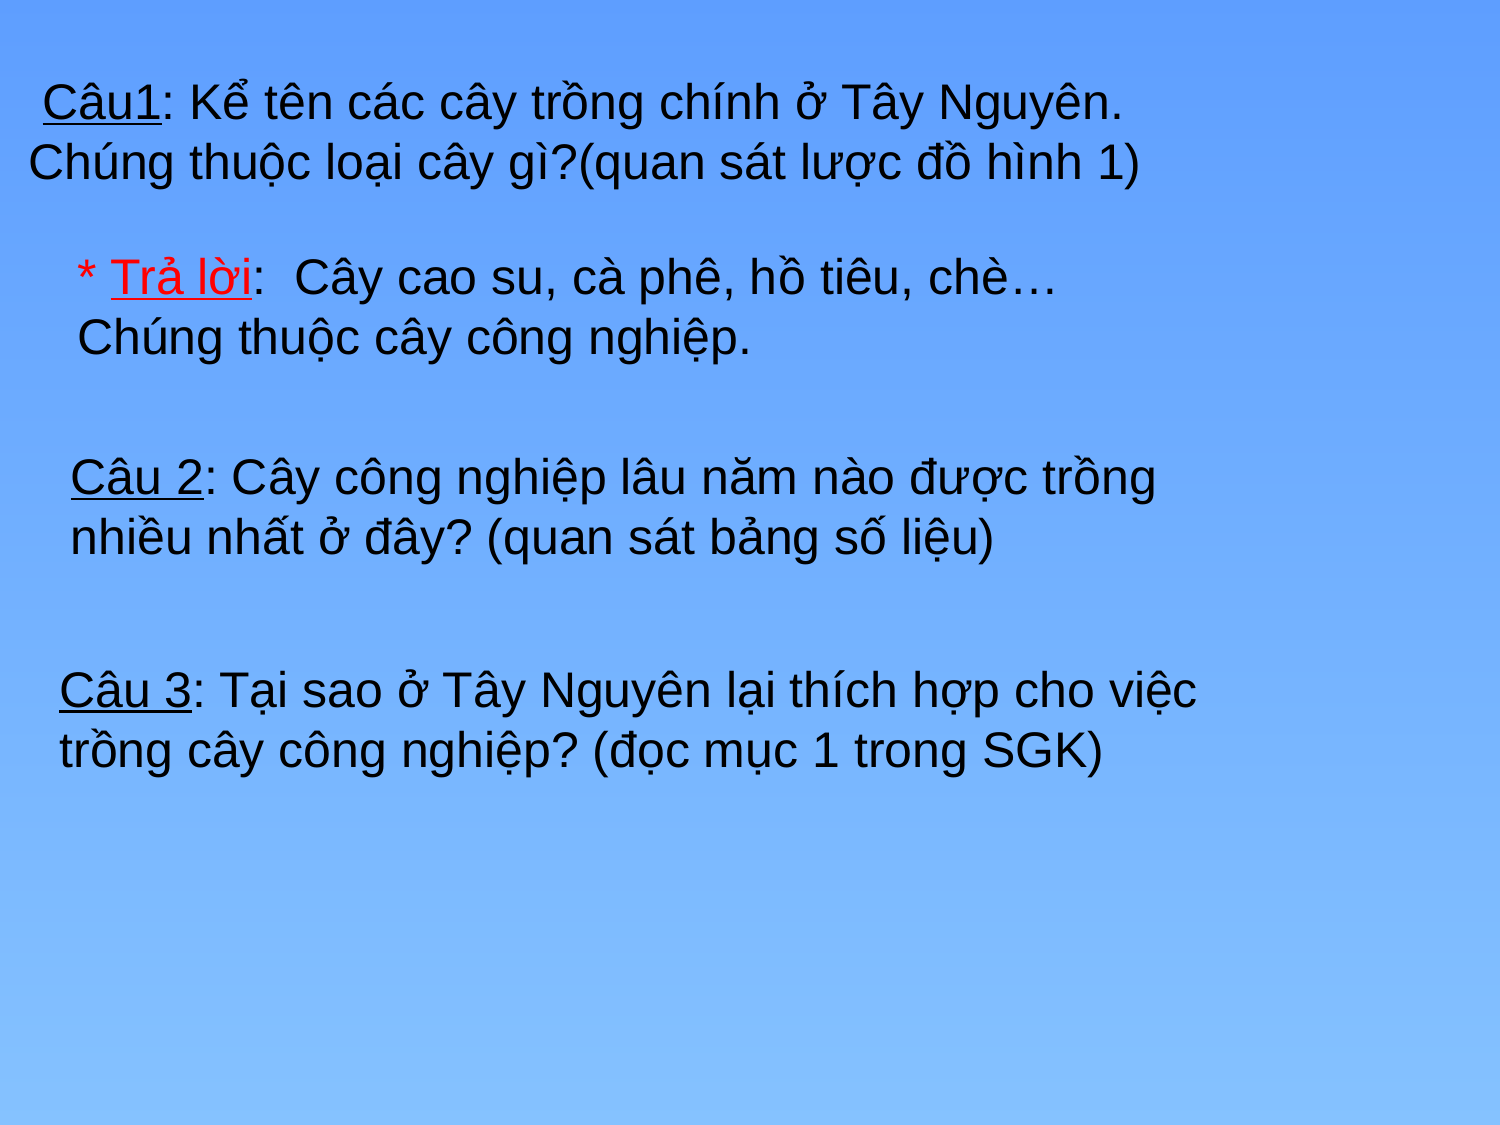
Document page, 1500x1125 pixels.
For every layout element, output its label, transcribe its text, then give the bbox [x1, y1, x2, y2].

text_box Câu 2: Cây công nghiệp lâu năm nào được trồng nhiều nhất ở đây? (quan sát bảng số liệu) [56, 437, 1186, 573]
text_box Câu 3: Tại sao ở Tây Nguyên lại thích hợp cho việc trồng cây công nghiệp? (đọc mục 1 trong SGK) [44, 649, 1228, 785]
text_box Câu1: Kể tên các cây trồng chính ở Tây Nguyên. Chúng thuộc loại cây gì?(quan sát lược đồ hình 1) [0, 62, 1500, 258]
text_box * Trả lời: Cây cao su, cà phê, hồ tiêu, chè… Chúng thuộc cây công nghiệp. [62, 237, 1363, 373]
